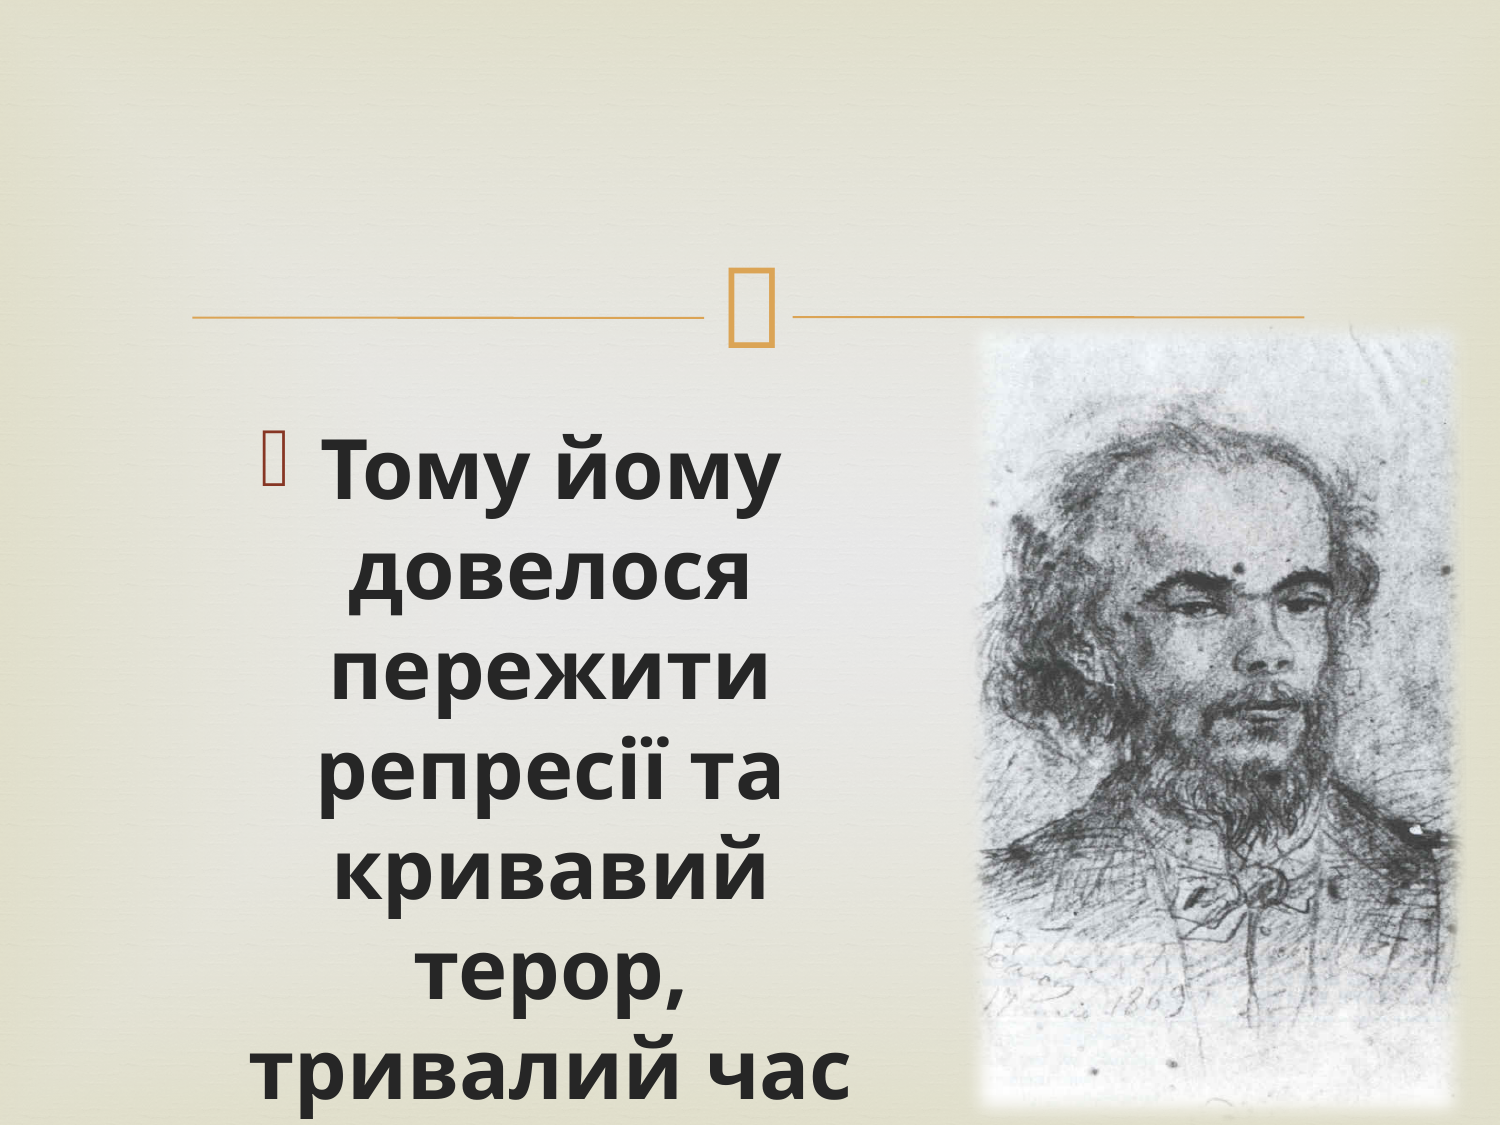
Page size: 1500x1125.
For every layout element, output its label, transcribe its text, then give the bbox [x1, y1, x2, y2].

picture [962, 313, 1472, 1125]
list Тому йому довелося пережити репресії та кривавий терор, тривалий час переховуючись. Так він заохотився до алкоголю. [114, 408, 928, 1125]
